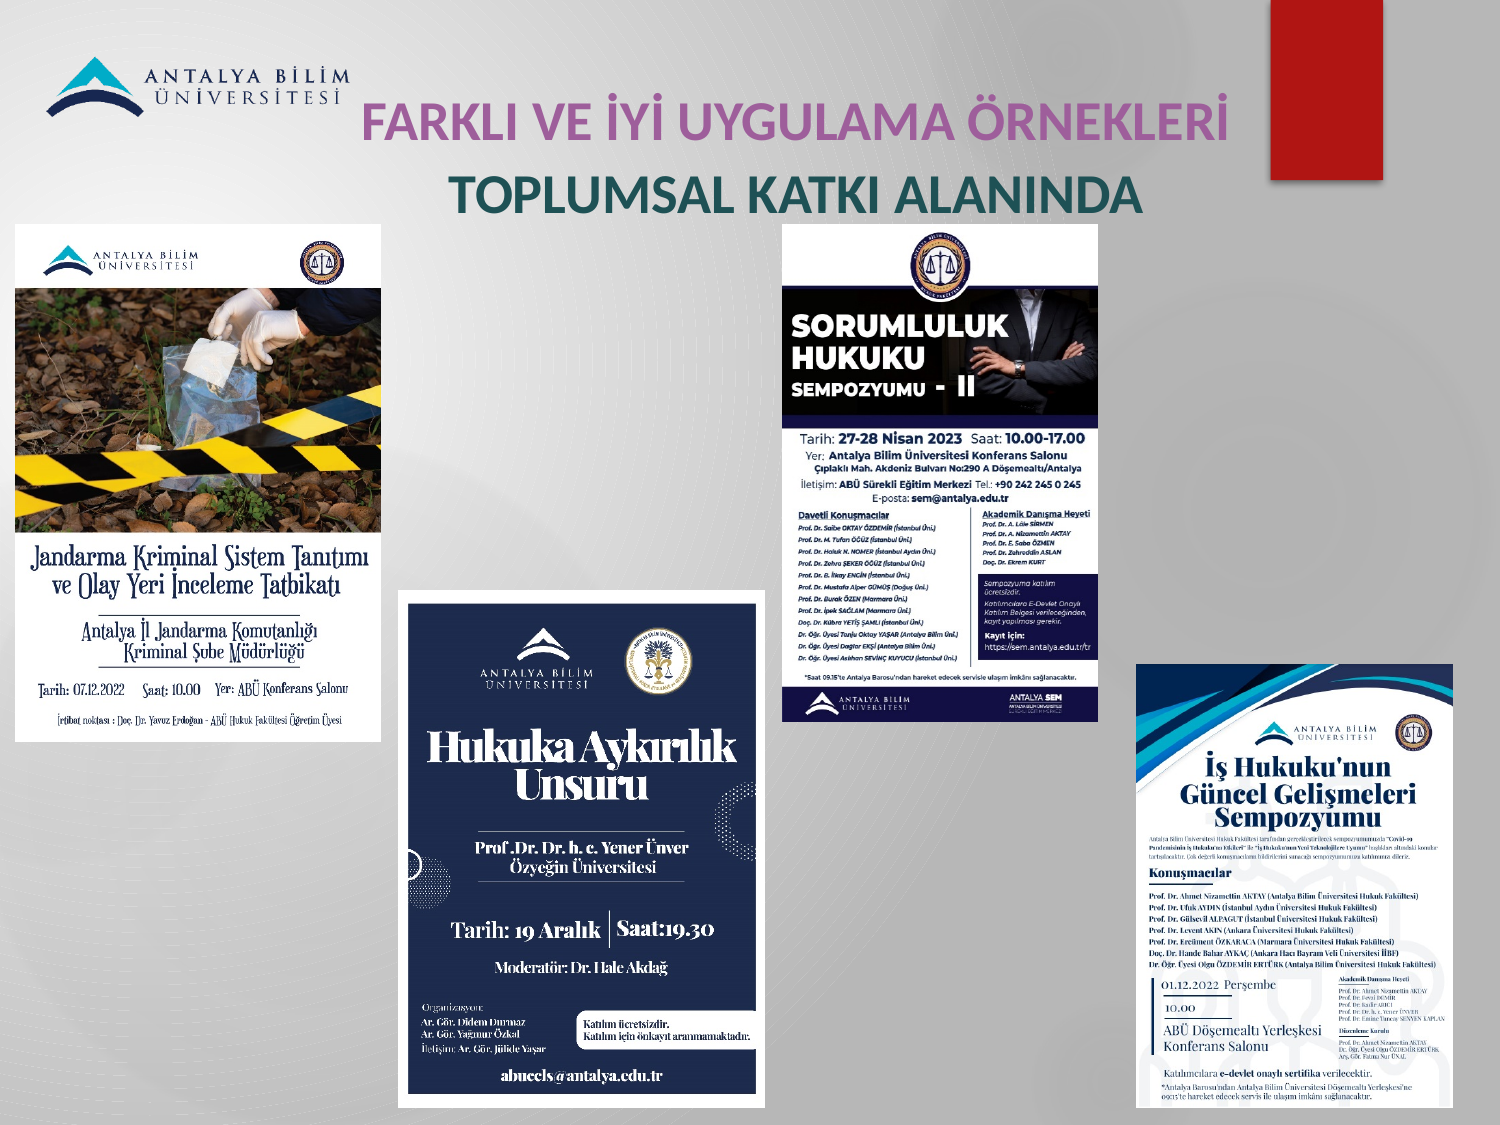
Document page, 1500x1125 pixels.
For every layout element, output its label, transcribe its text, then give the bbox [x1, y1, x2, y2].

picture [398, 590, 765, 1108]
picture [46, 54, 351, 120]
picture [1136, 663, 1453, 1108]
picture [781, 224, 1098, 722]
text_box FARKLI VE İYİ UYGULAMA ÖRNEKLERİ TOPLUMSAL KATKI ALANINDA [335, 77, 1257, 241]
picture [1136, 663, 1308, 766]
picture [15, 224, 382, 742]
